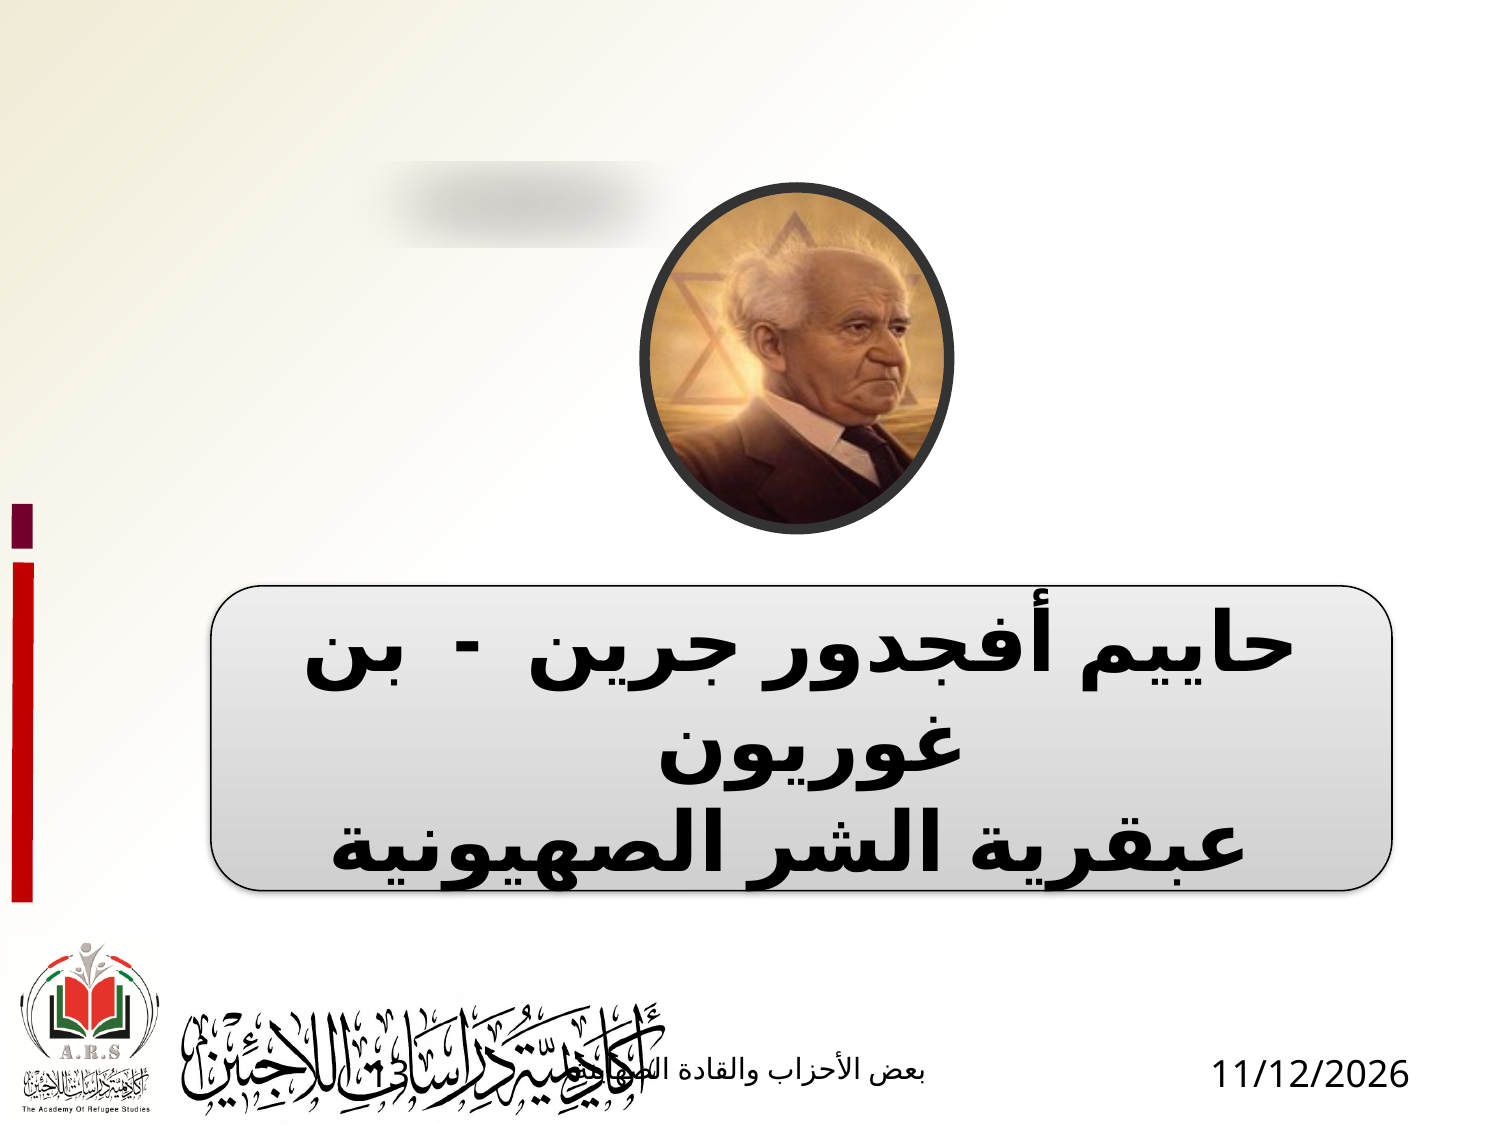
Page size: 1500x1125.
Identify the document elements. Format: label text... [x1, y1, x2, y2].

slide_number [1074, 1042, 1425, 1103]
picture [175, 984, 668, 1125]
slide_number 13 [75, 1042, 425, 1103]
text_box حاييم أفجدور جرين - بن غوريون عبقرية الشر الصهيونية [210, 585, 1393, 892]
footer بعض الأحزاب والقادة الصهاينة [512, 1042, 988, 1103]
picture [8, 937, 164, 1120]
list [644, 187, 950, 530]
